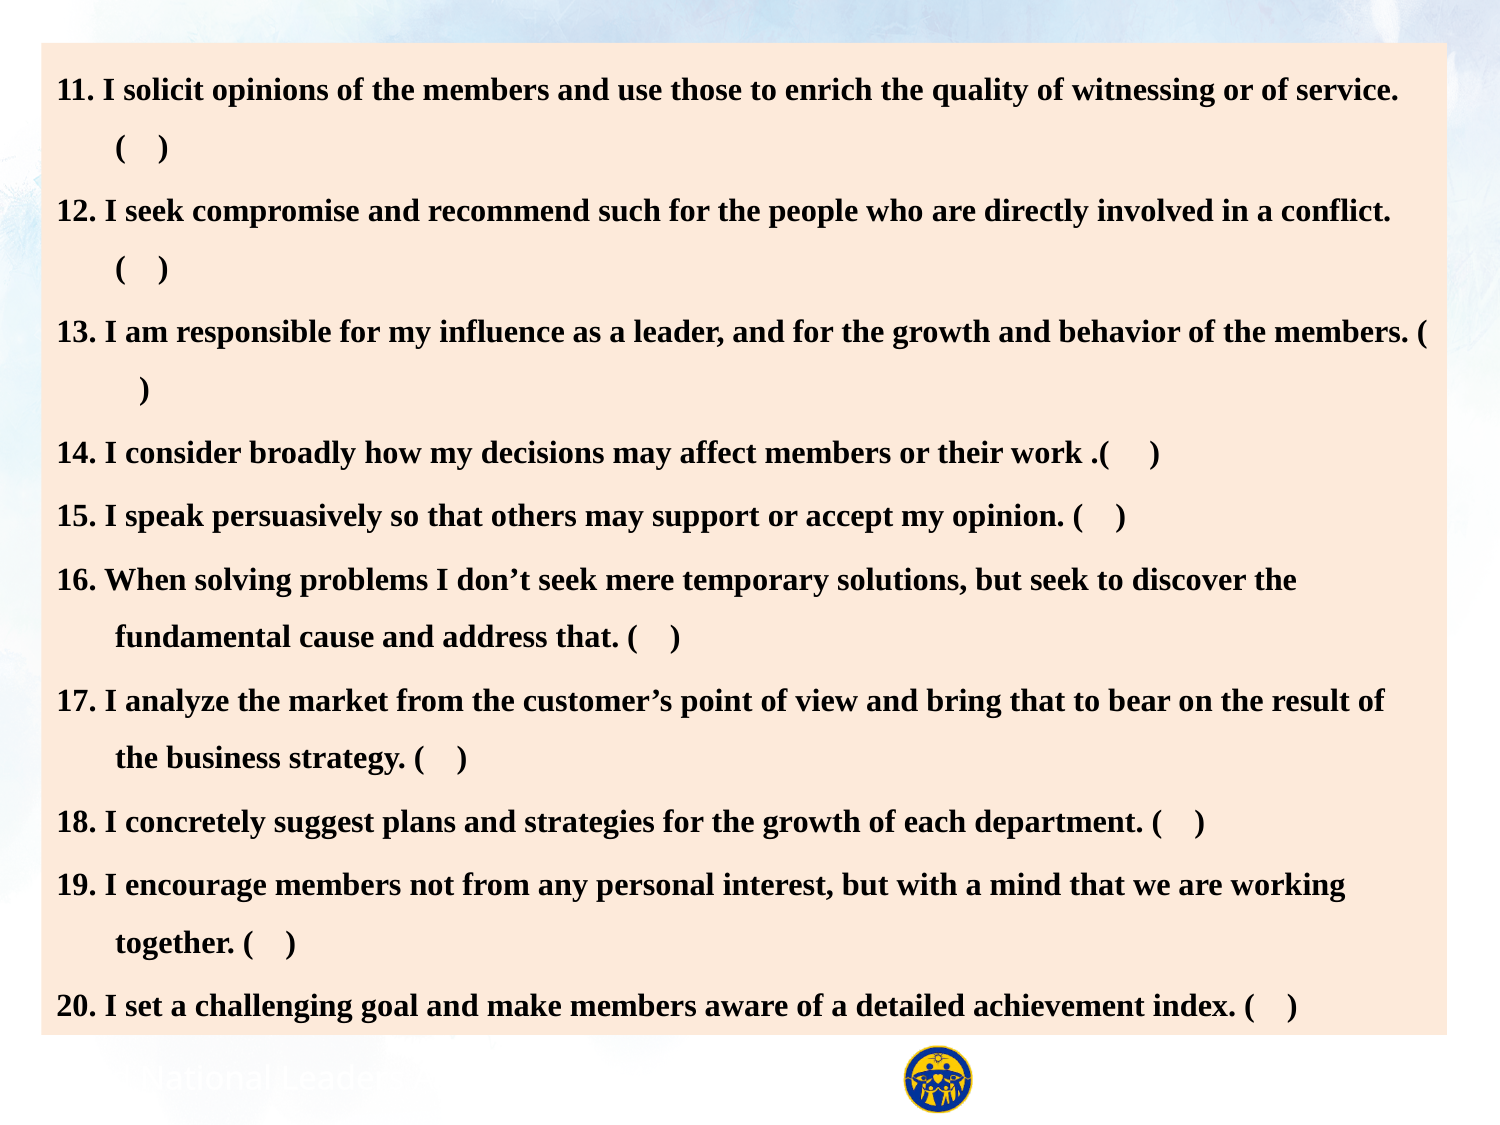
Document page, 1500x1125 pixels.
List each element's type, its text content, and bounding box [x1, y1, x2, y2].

picture [900, 1043, 975, 1115]
list 11. I solicit opinions of the members and use those to enrich the quality of witnessing or of service. ( ) 12. I seek compromise and recommend such for the people who are directly involved in a conflict. ( ) 13. I am responsible for my influence as a leader, and for the growth and behavior of the members. ( ) 14. I consider broadly how my decisions may affect members or their work .( ) 15. I speak persuasively so that others may support or accept my opinion. ( ) 16. When solving problems I don’t seek mere temporary solutions, but seek to discover the fundamental cause and address that. ( ) 17. I analyze the market from the customer’s point of view and bring that to bear on the result of the business strategy. ( ) 18. I concretely suggest plans and strategies for the growth of each department. ( ) 19. I encourage members not from any personal interest, but with a mind that we are working together. ( ) 20. I set a challenging goal and make members aware of a detailed achievement index. ( ) [41, 42, 1447, 1035]
